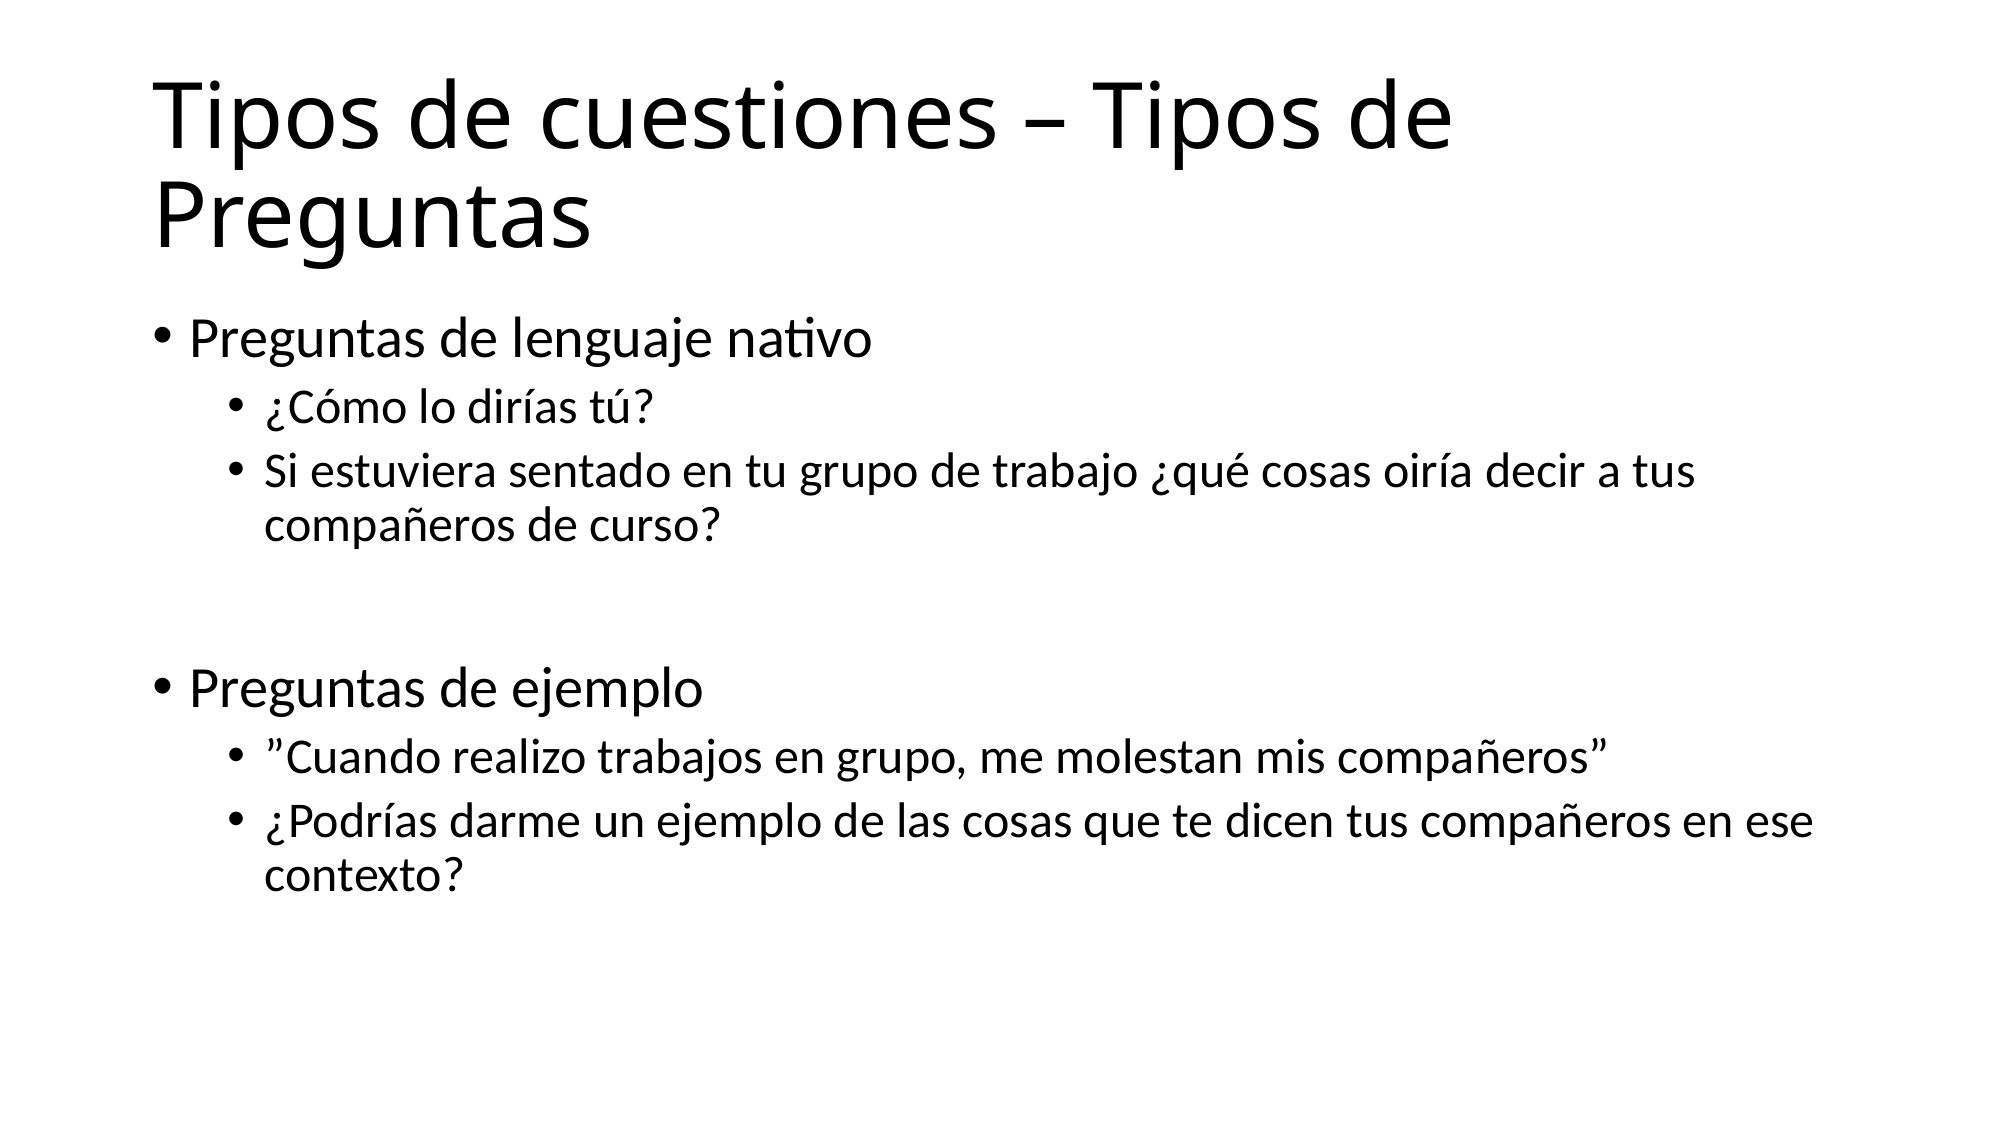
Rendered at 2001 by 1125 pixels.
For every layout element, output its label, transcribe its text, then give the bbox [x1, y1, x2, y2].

list Preguntas de lenguaje nativo ¿Cómo lo dirías tú? Si estuviera sentado en tu grupo de trabajo ¿qué cosas oiría decir a tus compañeros de curso? Preguntas de ejemplo ”Cuando realizo trabajos en grupo, me molestan mis compañeros” ¿Podrías darme un ejemplo de las cosas que te dicen tus compañeros en ese contexto? [137, 299, 1863, 1014]
title Tipos de cuestiones – Tipos de Preguntas [137, 59, 1863, 278]
